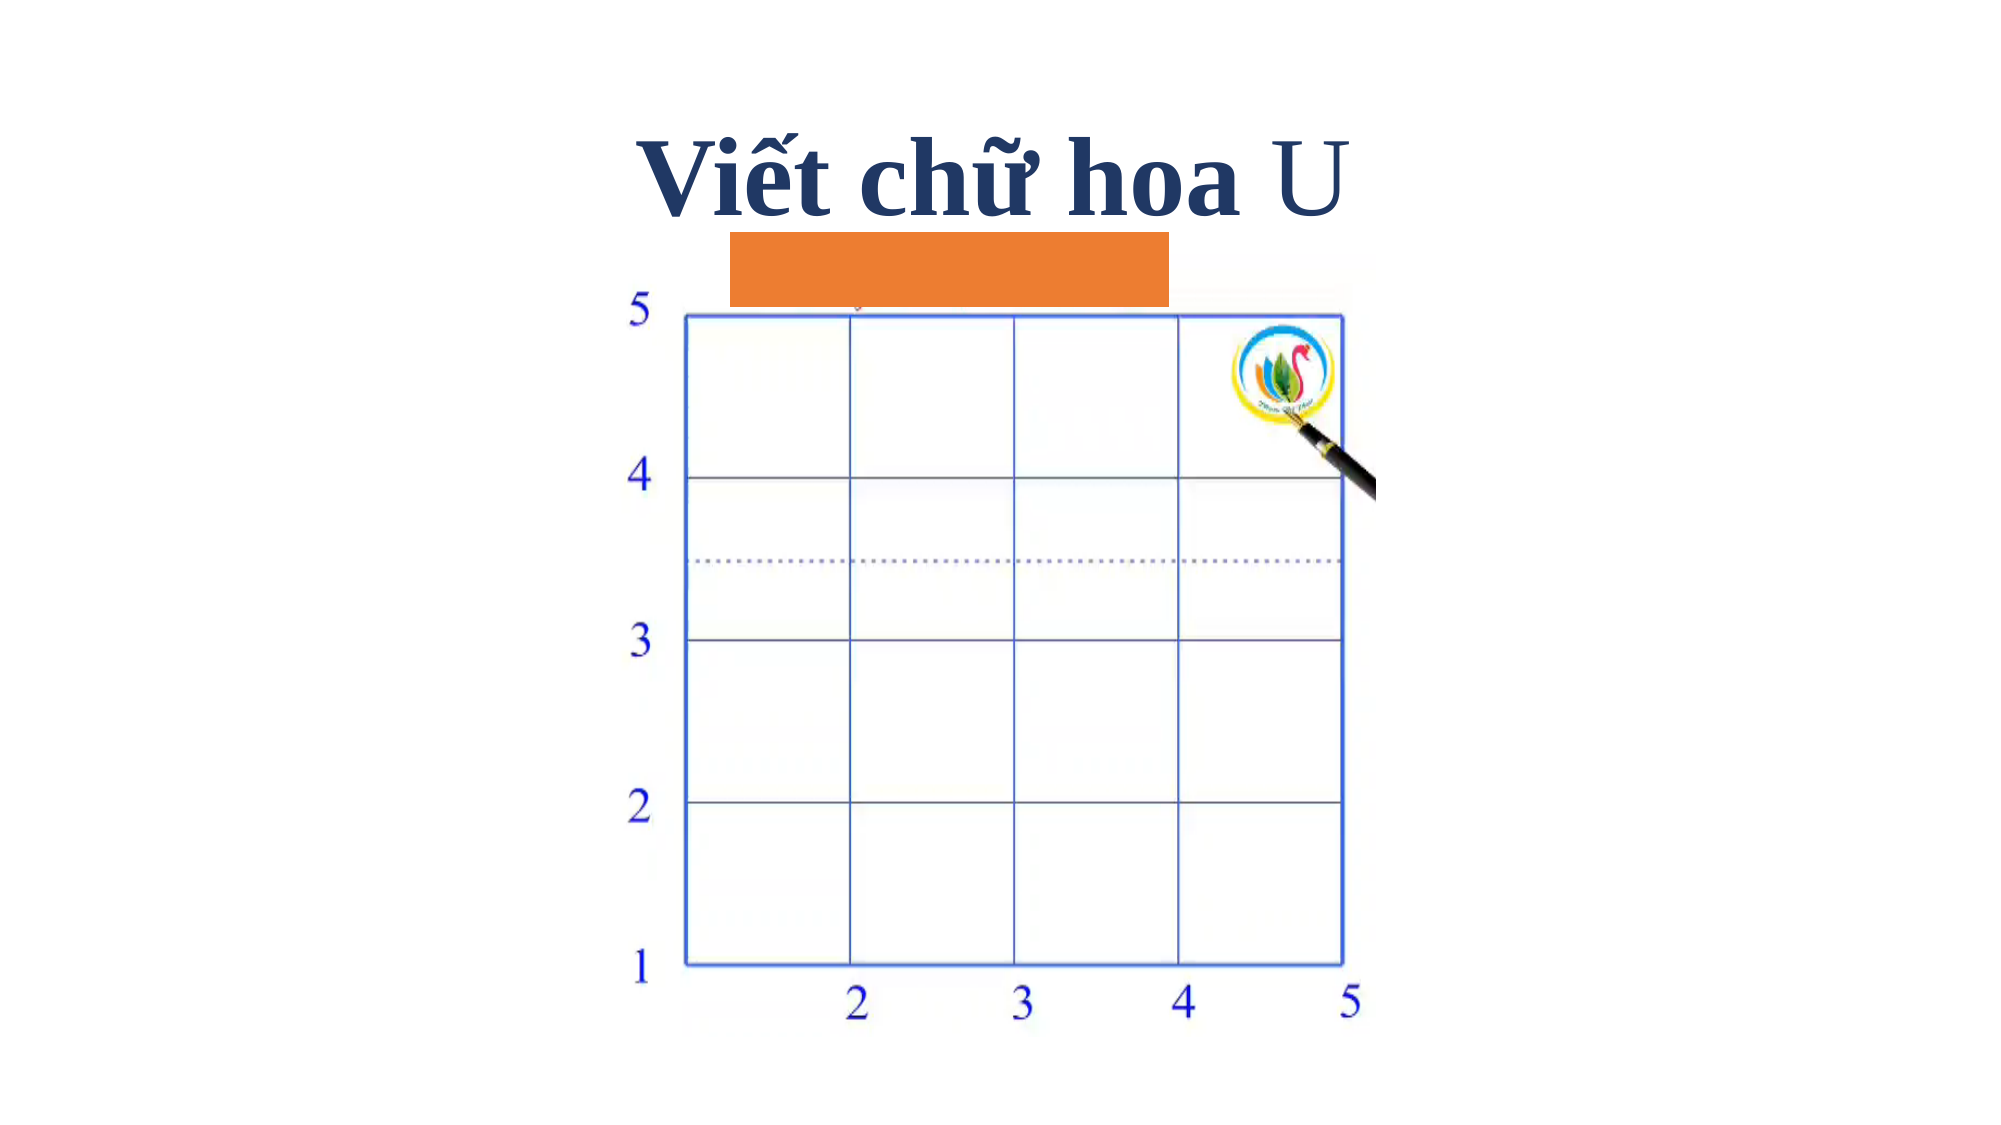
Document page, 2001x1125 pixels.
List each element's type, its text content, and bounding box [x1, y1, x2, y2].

text_box Viết chữ hoa U [406, 28, 1581, 246]
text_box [611, 233, 1376, 1038]
